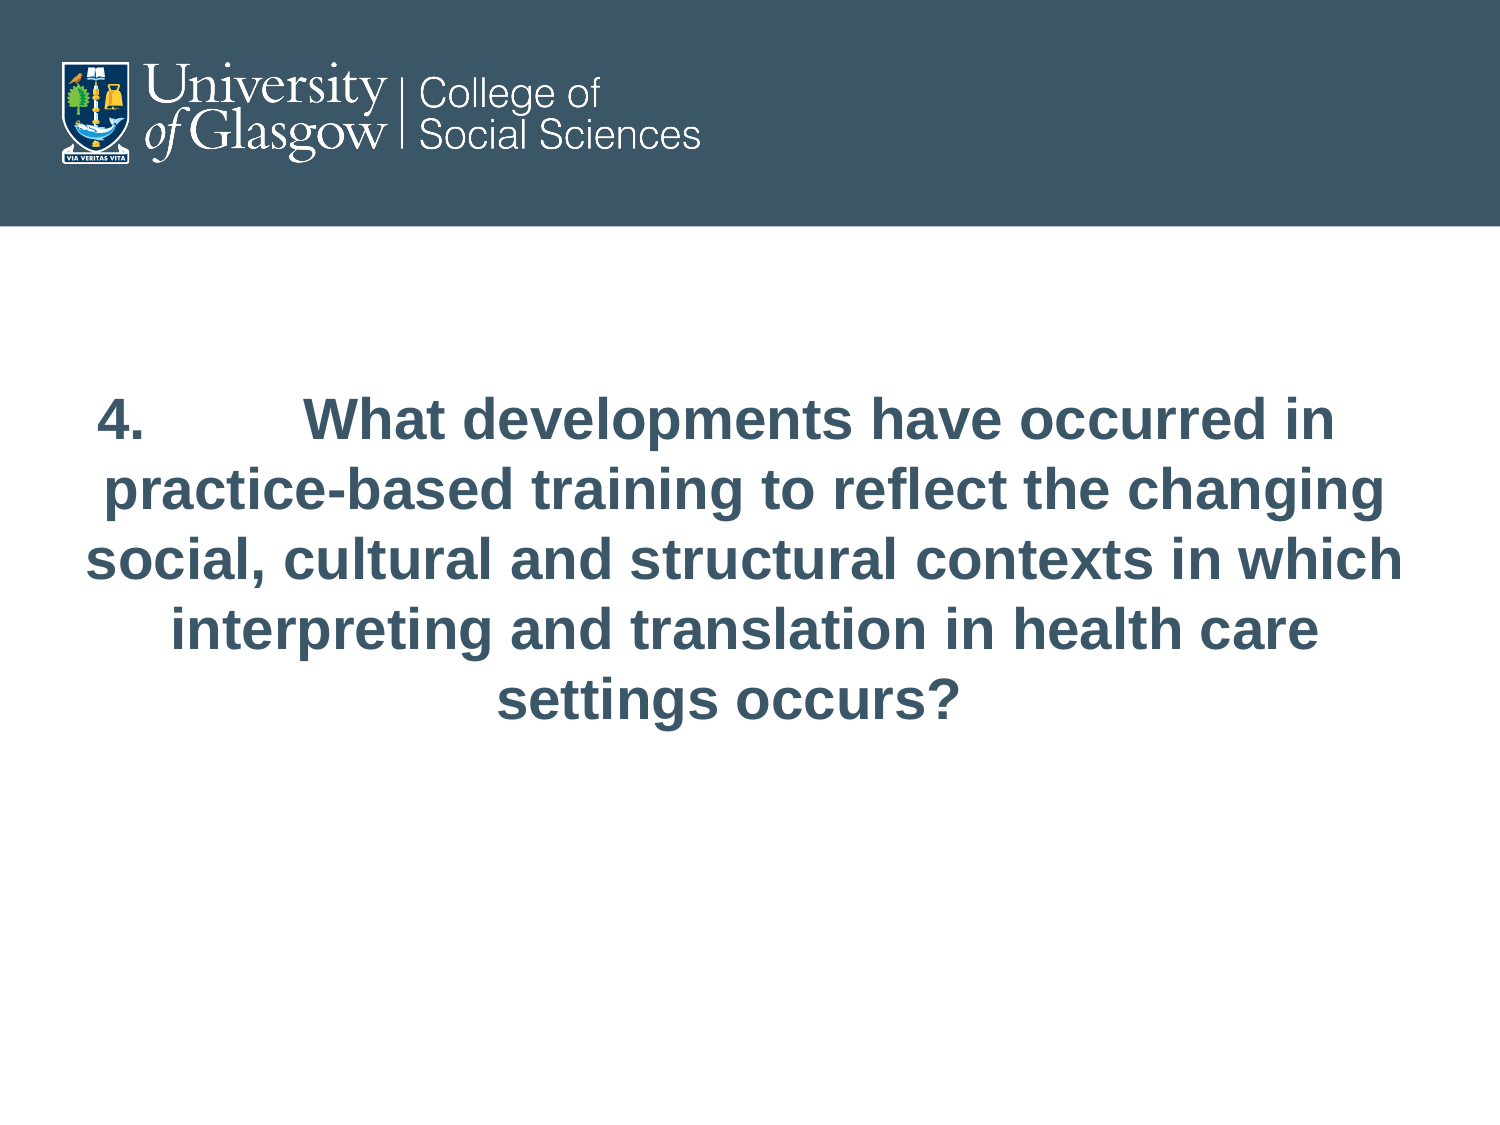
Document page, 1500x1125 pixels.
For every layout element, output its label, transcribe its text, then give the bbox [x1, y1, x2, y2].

picture [62, 62, 700, 164]
list 4. What developments have occurred in practice-based training to reflect the changing social, cultural and structural contexts in which interpreting and translation in health care settings occurs? [0, 373, 1436, 776]
